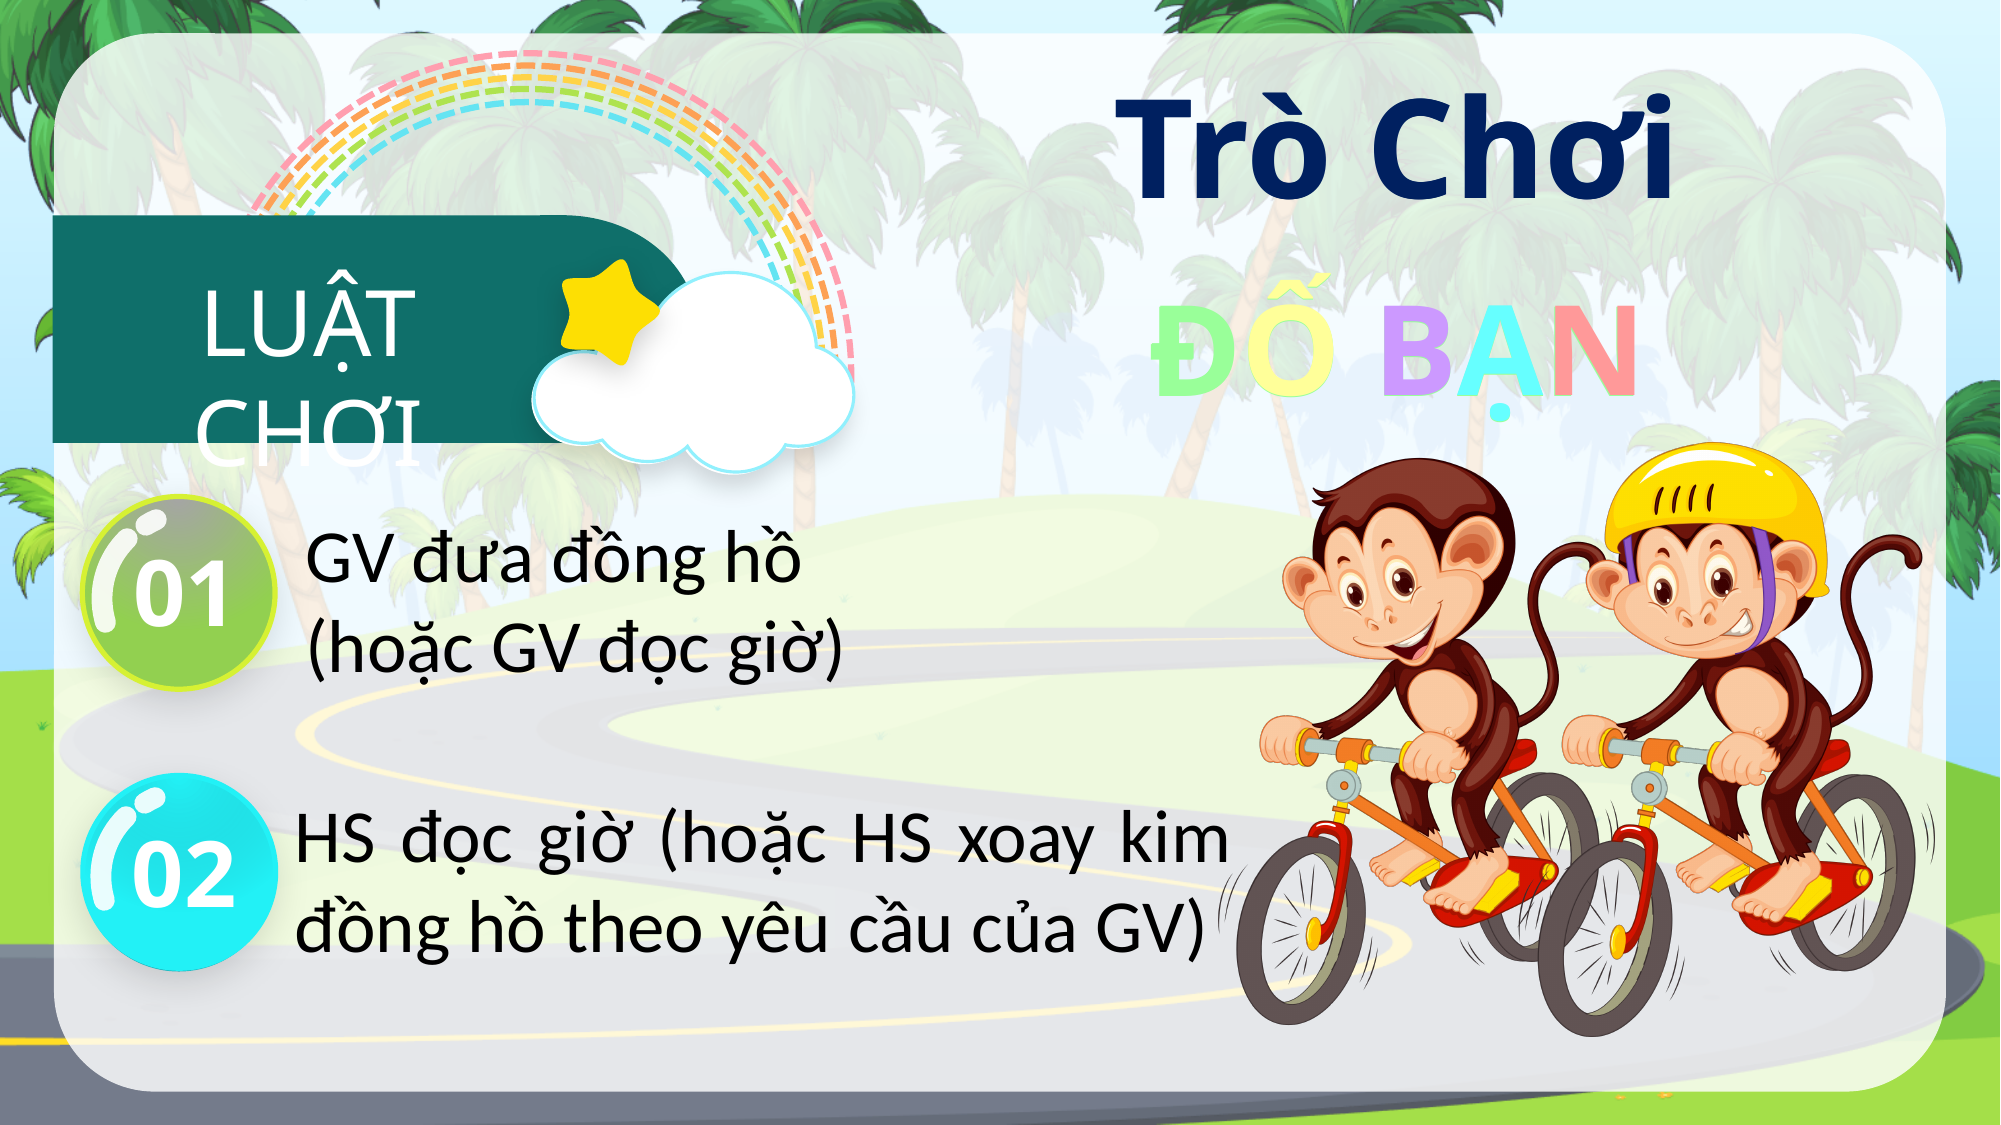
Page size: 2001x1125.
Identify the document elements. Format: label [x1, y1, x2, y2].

text_box [207, 53, 852, 697]
text_box [556, 257, 659, 360]
text_box [531, 272, 854, 475]
text_box [82, 496, 284, 691]
text_box [1069, 53, 1725, 411]
text_box [82, 775, 276, 972]
picture [0, 0, 2000, 1125]
